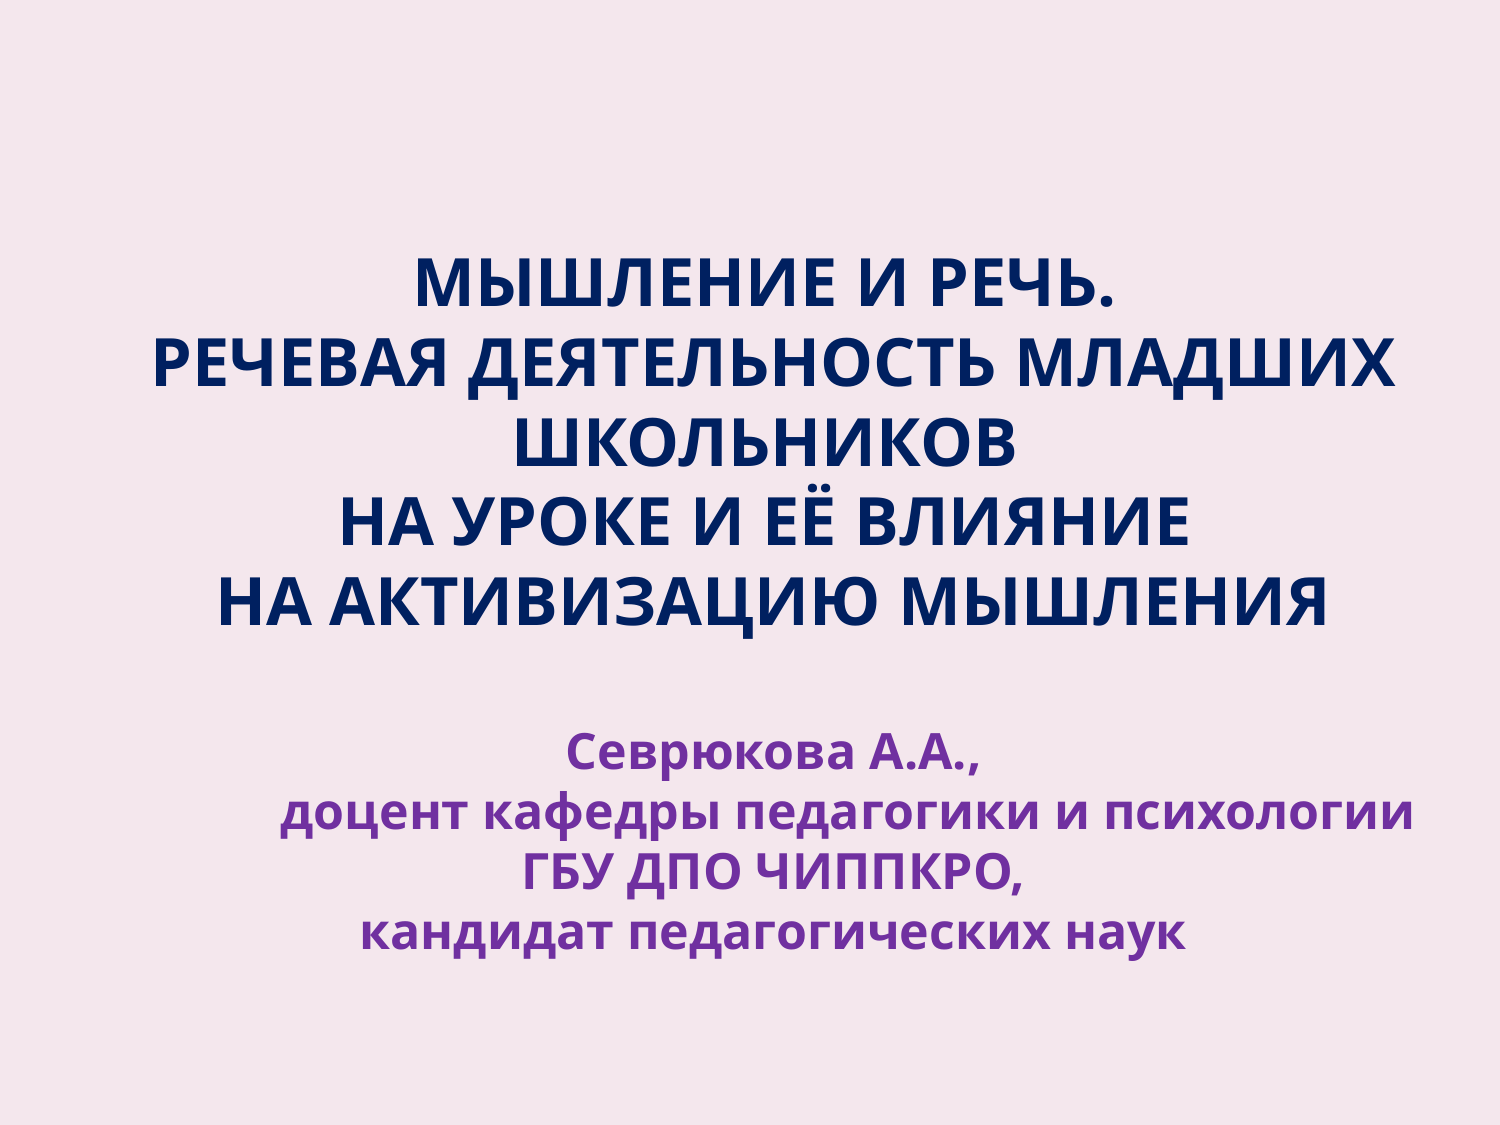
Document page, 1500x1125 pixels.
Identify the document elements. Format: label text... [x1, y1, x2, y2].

title МЫШЛЕНИЕ И РЕЧЬ. РЕЧЕВАЯ ДЕЯТЕЛЬНОСТЬ МЛАДШИХ ШКОЛЬНИКОВ НА УРОКЕ И ЕЁ ВЛИЯНИЕ НА АКТИВИЗАЦИЮ МЫШЛЕНИЯ Севрюкова А.А., доцент кафедры педагогики и психологии ГБУ ДПО ЧИППКРО, кандидат педагогических наук [100, 196, 1448, 823]
